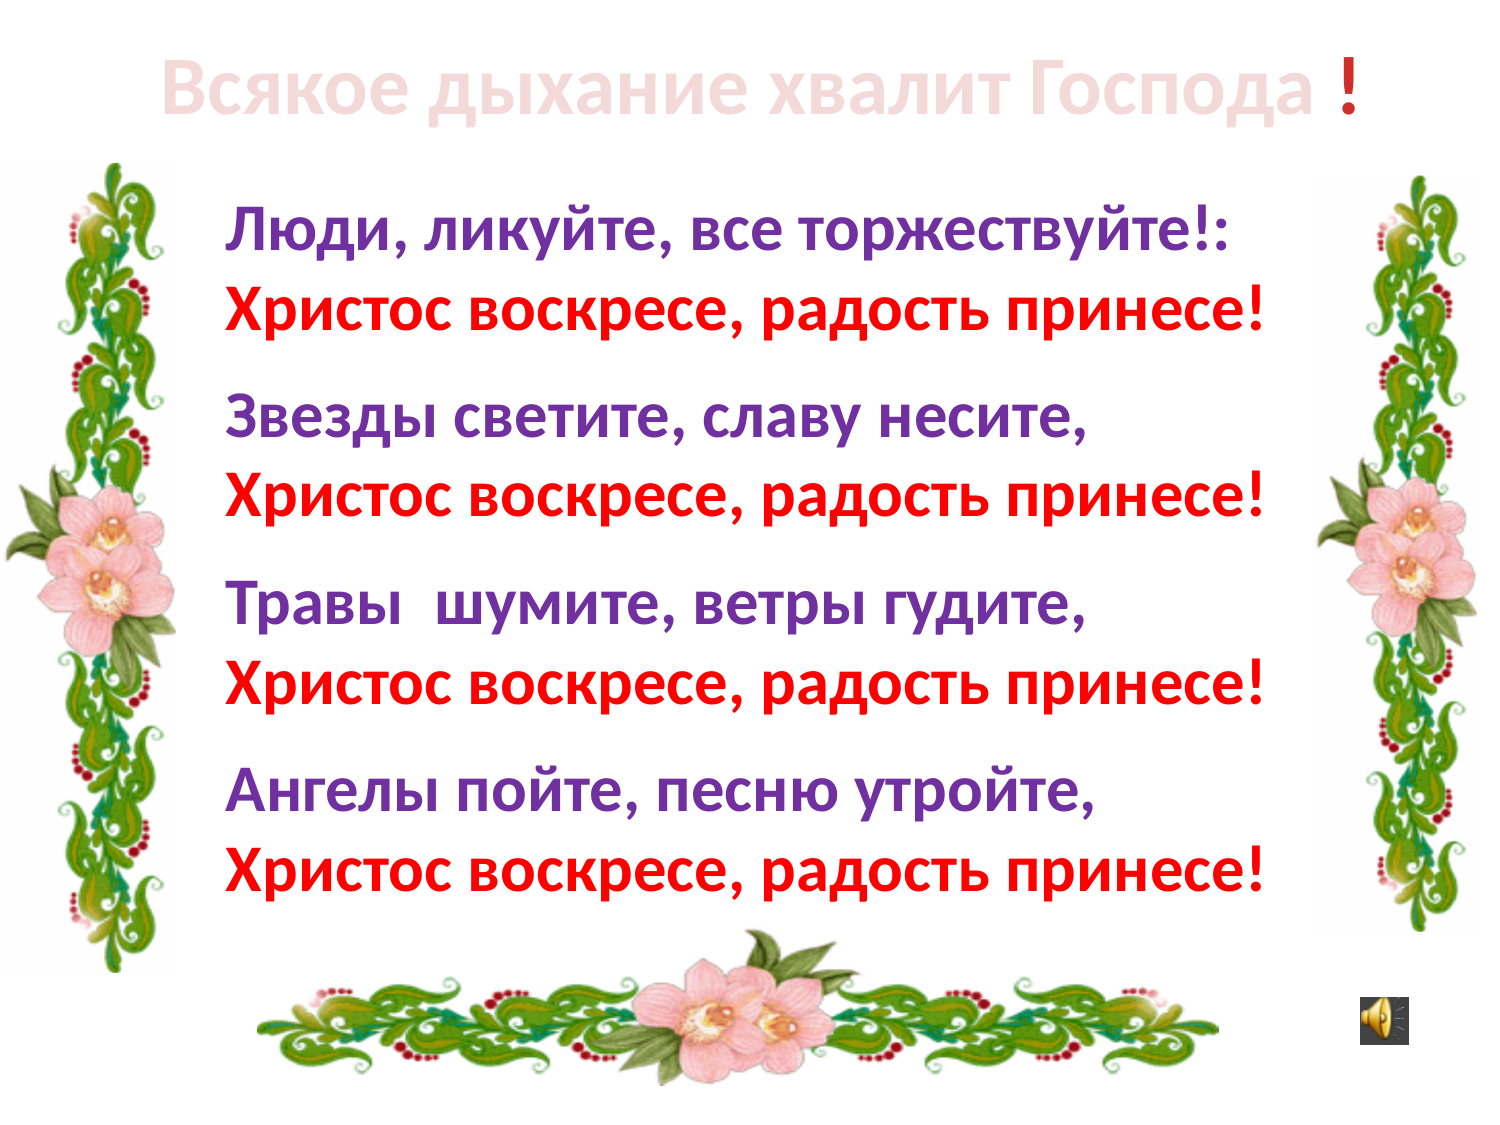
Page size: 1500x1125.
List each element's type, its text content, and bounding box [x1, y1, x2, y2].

picture [1359, 995, 1410, 1047]
picture [257, 925, 1219, 1086]
picture [1016, 176, 1500, 931]
picture [0, 163, 494, 972]
text_box Всякое дыхание хвалит Господа ! [117, 23, 1407, 139]
text_box Люди, ликуйте, все торжествуйте!: Христос воскресе, радость принесе! Звезды светите, славу несите, Христос воскресе, радость принесе! Травы шумите, ветры гудите, Христос воскресе, радость принесе! Ангелы пойте, песню утройте, Христос воскресе, радость принесе! [210, 176, 1325, 913]
